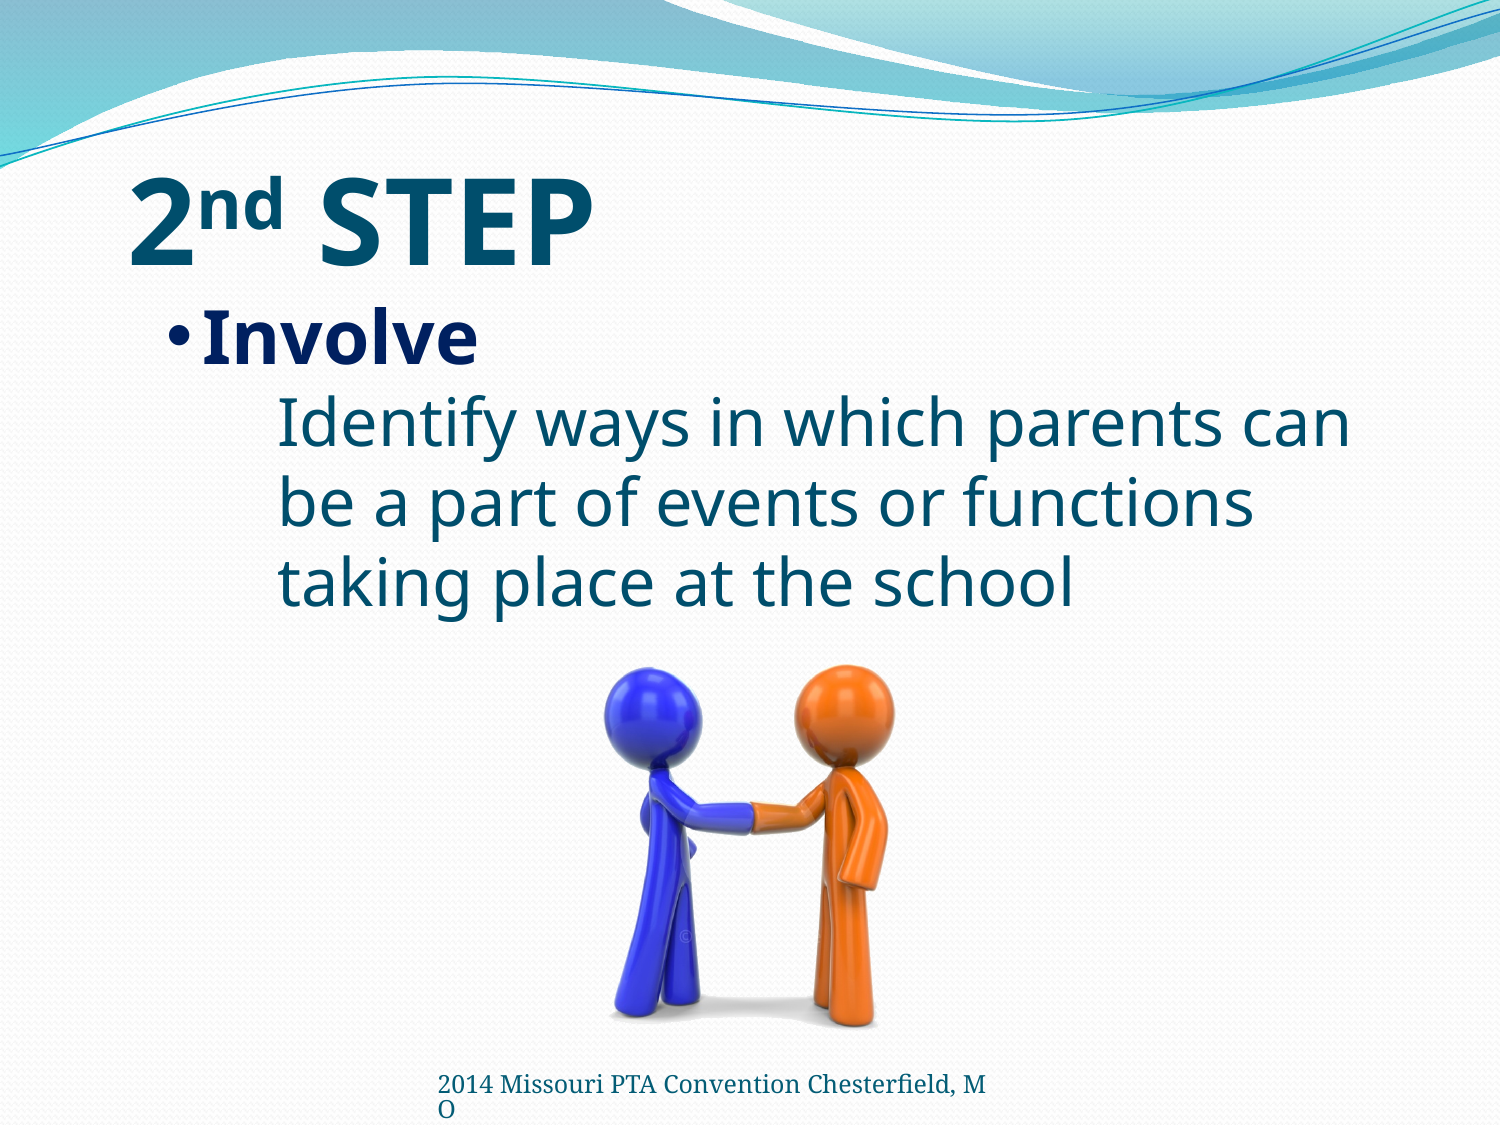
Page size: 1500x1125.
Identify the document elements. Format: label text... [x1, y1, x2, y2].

footer 2014 Missouri PTA Convention Chesterfield, MO [437, 1042, 988, 1103]
text_box 2nd STEP Involve Identify ways in which parents can be a part of events or functions taking place at the school [112, 137, 1400, 628]
picture [549, 649, 951, 1051]
